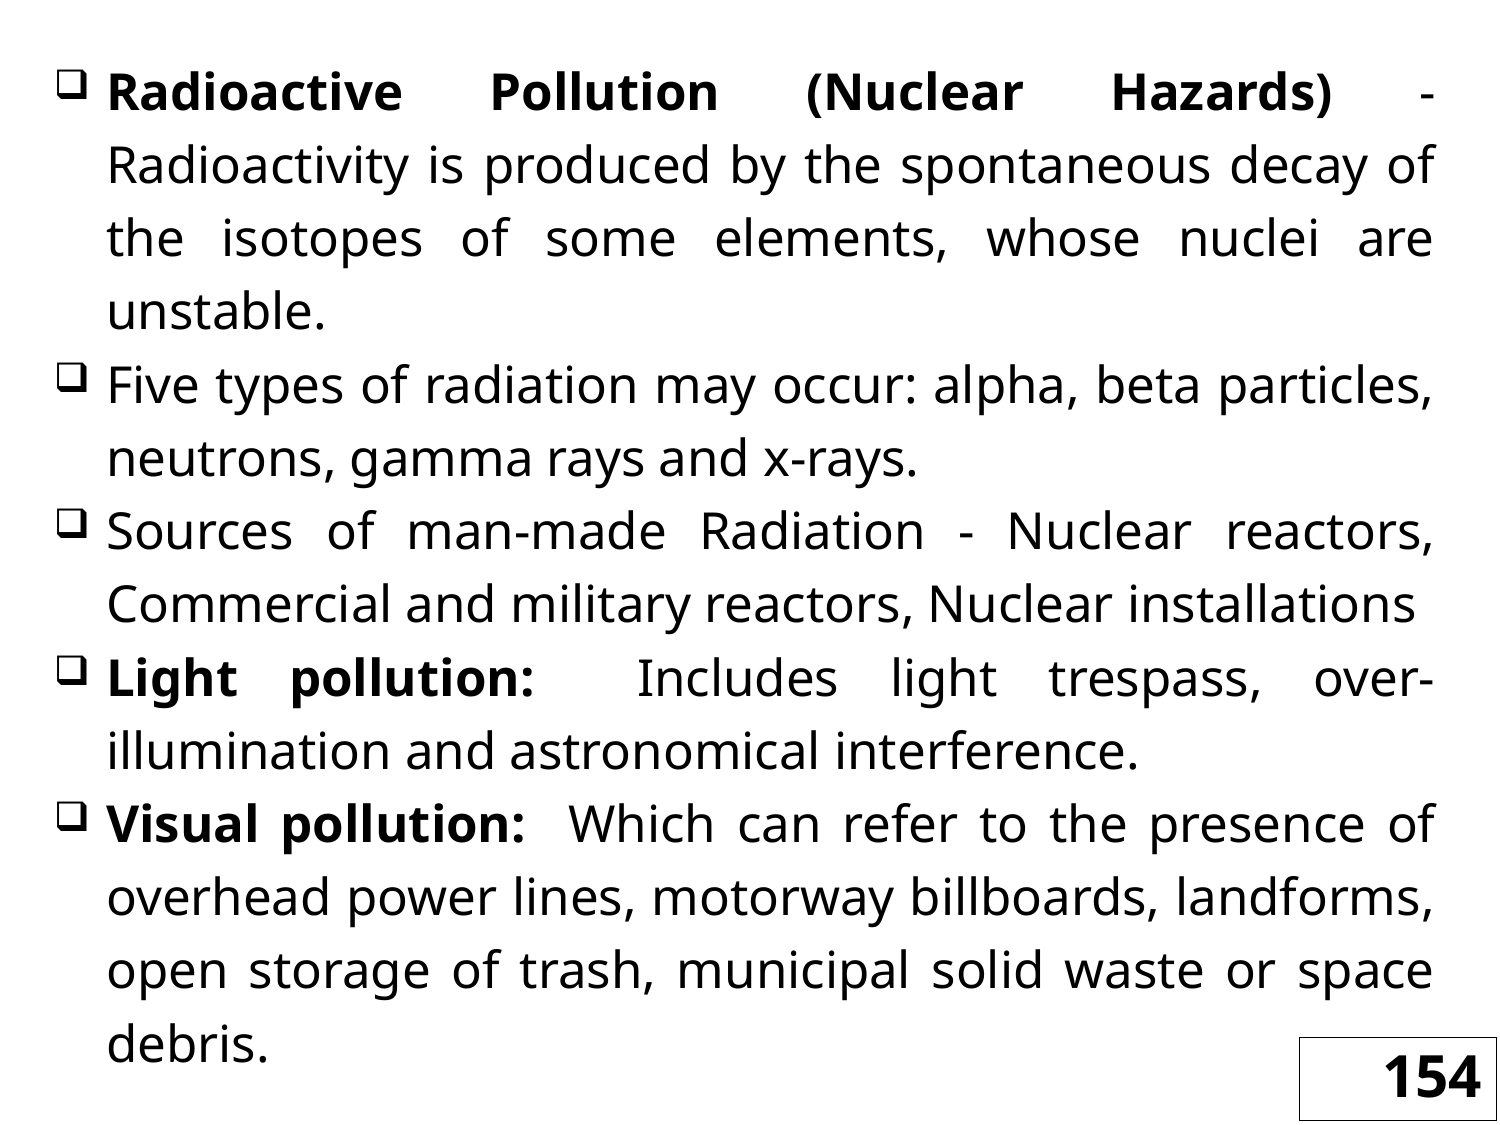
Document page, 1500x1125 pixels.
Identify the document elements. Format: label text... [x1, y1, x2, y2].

slide_number 154 [1299, 1037, 1497, 1121]
list Radioactive Pollution (Nuclear Hazards) - Radioactivity is produced by the spontaneous decay of the isotopes of some elements, whose nuclei are unstable. Five types of radiation may occur: alpha, beta particles, neutrons, gamma rays and x-rays. Sources of man-made Radiation - Nuclear reactors, Commercial and military reactors, Nuclear installations Light pollution: Includes light trespass, over-illumination and astronomical interference. Visual pollution: Which can refer to the presence of overhead power lines, motorway billboards, landforms, open storage of trash, municipal solid waste or space debris. [39, 39, 1452, 1097]
